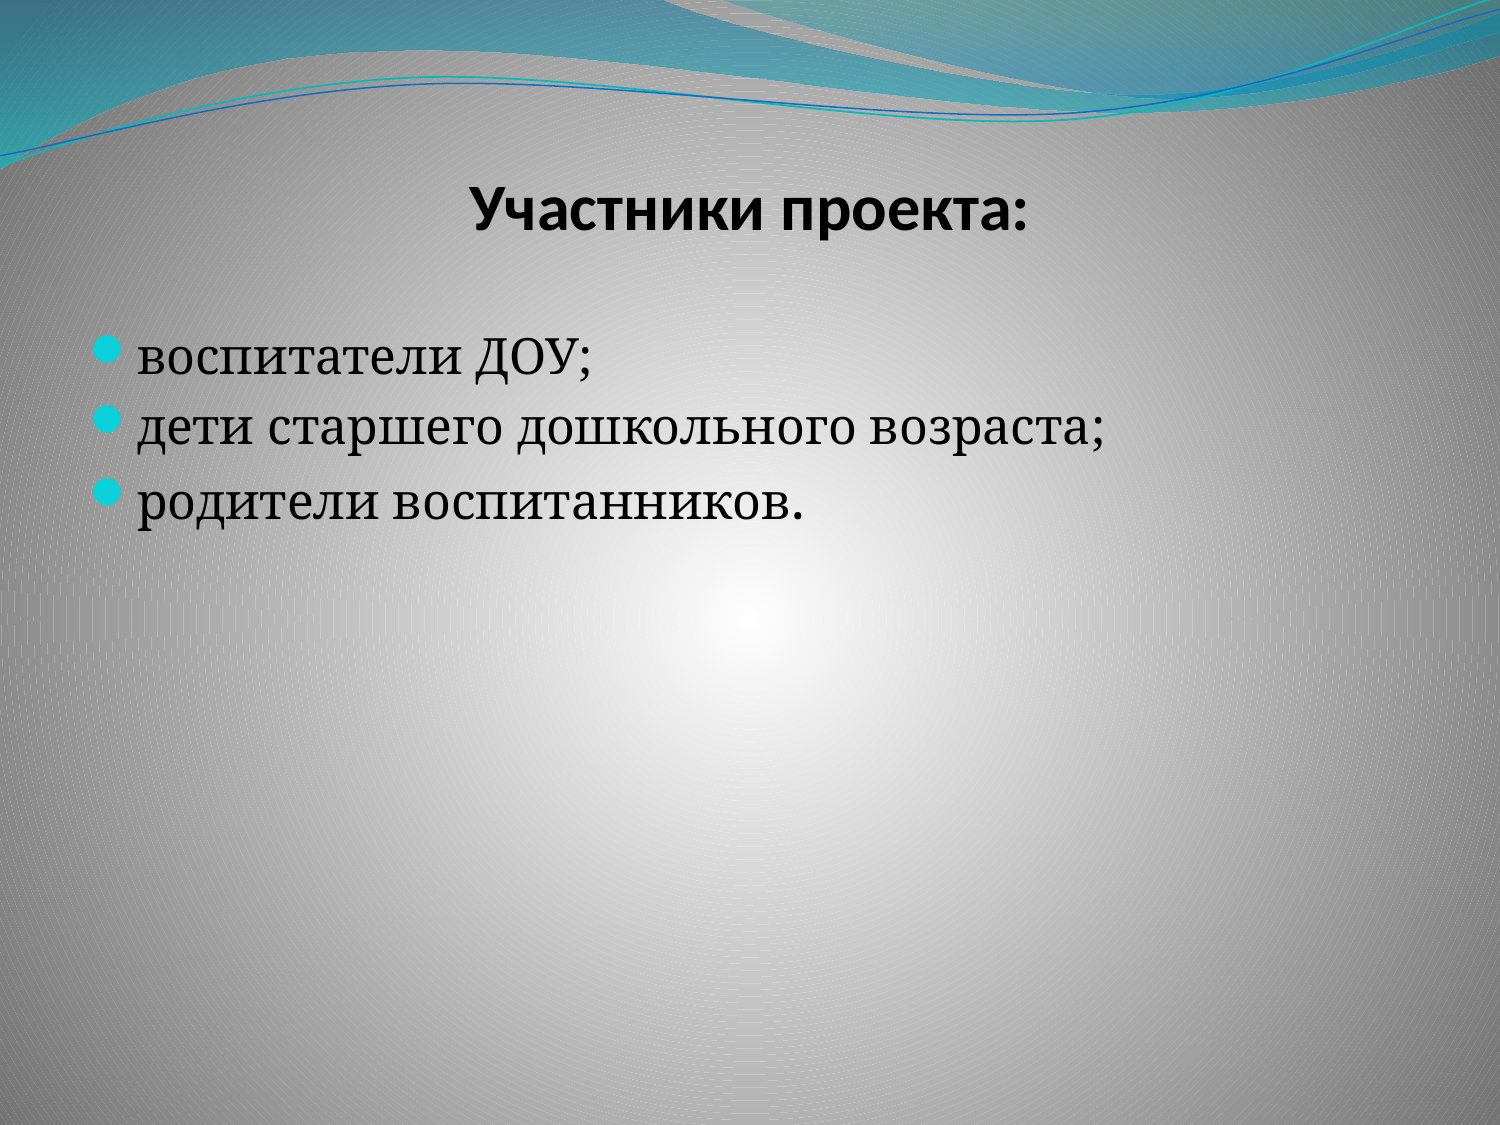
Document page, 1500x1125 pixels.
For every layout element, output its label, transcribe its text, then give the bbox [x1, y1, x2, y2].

title Участники проекта: [75, 30, 1425, 244]
list воспитатели ДОУ; дети старшего дошкольного возраста; родители воспитанников. [75, 317, 1425, 1038]
